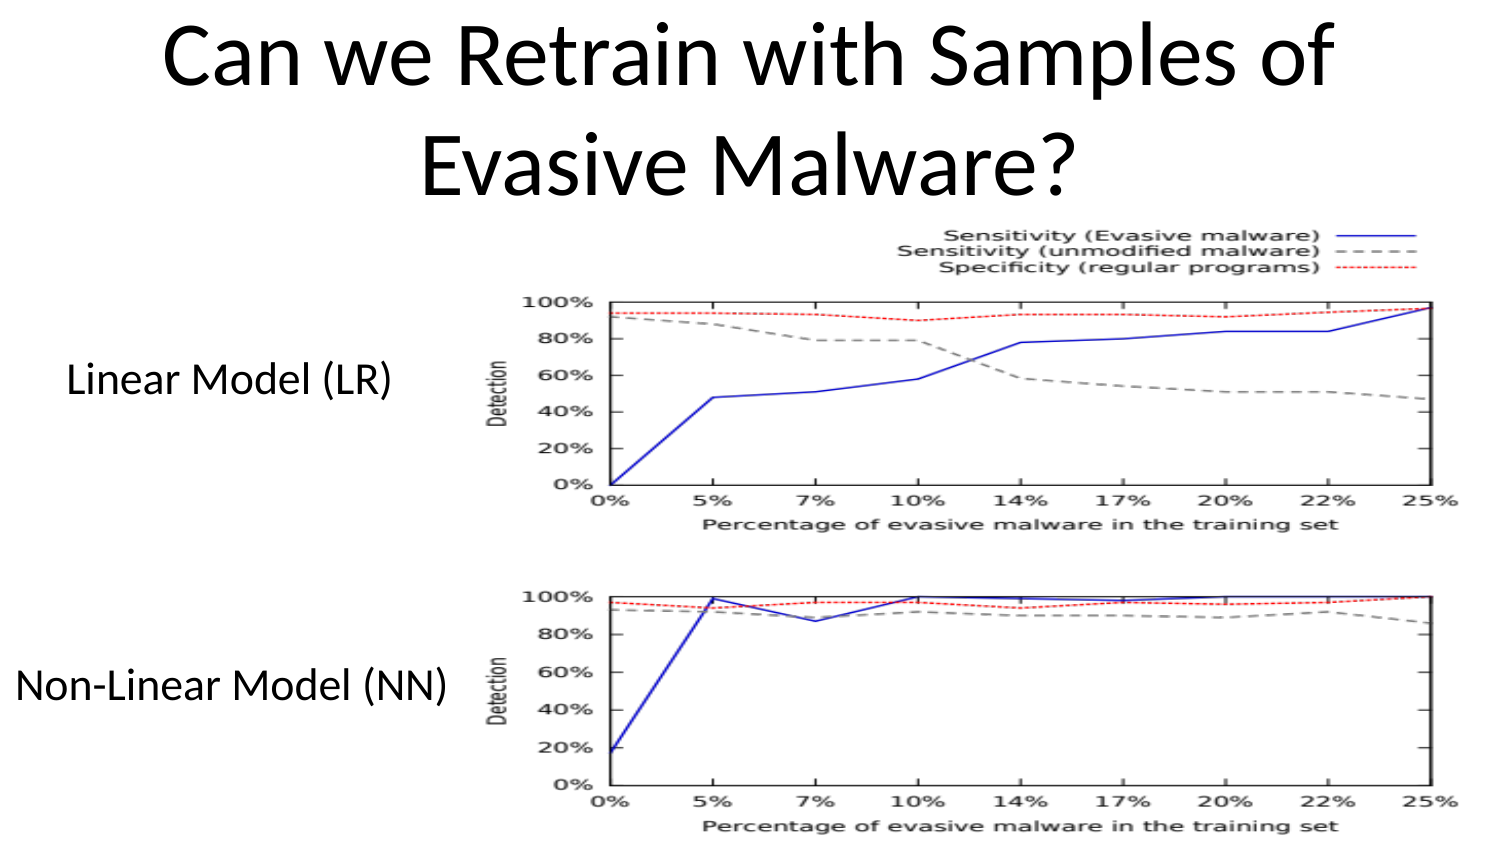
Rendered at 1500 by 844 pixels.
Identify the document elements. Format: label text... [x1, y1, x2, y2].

picture [474, 584, 1476, 835]
list Linear Model (LR) Non-Linear Model (NN) [0, 252, 1350, 810]
title Can we Retrain with Samples of Evasive Malware? [75, 33, 1425, 175]
picture [474, 221, 1476, 535]
